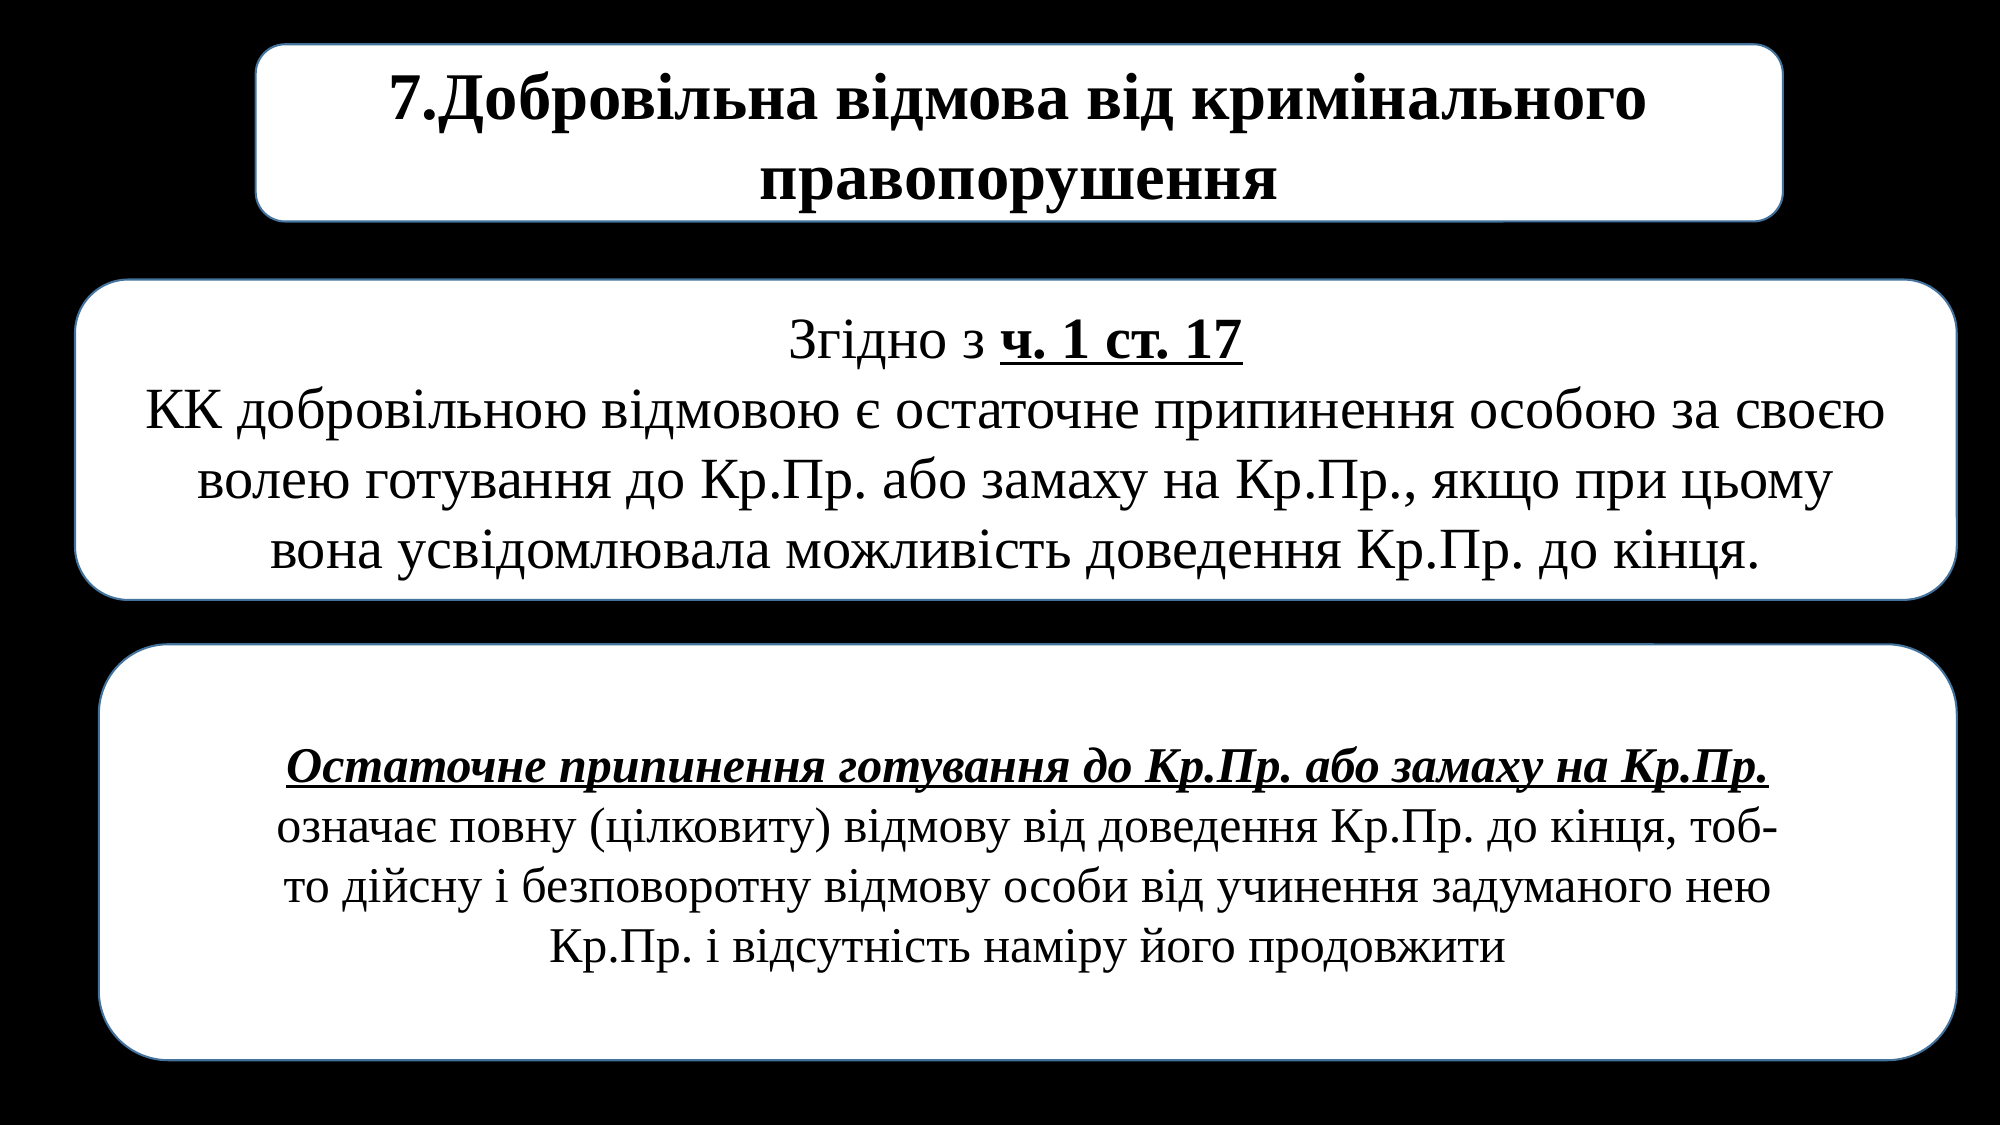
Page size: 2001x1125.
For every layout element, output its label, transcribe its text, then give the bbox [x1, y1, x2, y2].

text_box Остаточне припинення готування до Кр.Пр. або замаху на Кр.Пр. означає повну (цілковиту) відмову від доведення Кр.Пр. до кінця, тоб- то дійсну і безповоротну відмову особи від учинення задуманого нею Кр.Пр. і відсутність наміру його продовжити [97, 643, 1958, 1062]
text_box Згідно з ч. 1 ст. 17 КК добровільною відмовою є остаточне припинення особою за своєю волею готування до Кр.Пр. або замаху на Кр.Пр., якщо при цьому вона усвідомлювала можливість доведення Кр.Пр. до кінця. [73, 278, 1958, 601]
text_box 7.Добровільна відмова від кримінального правопорушення [254, 43, 1784, 223]
